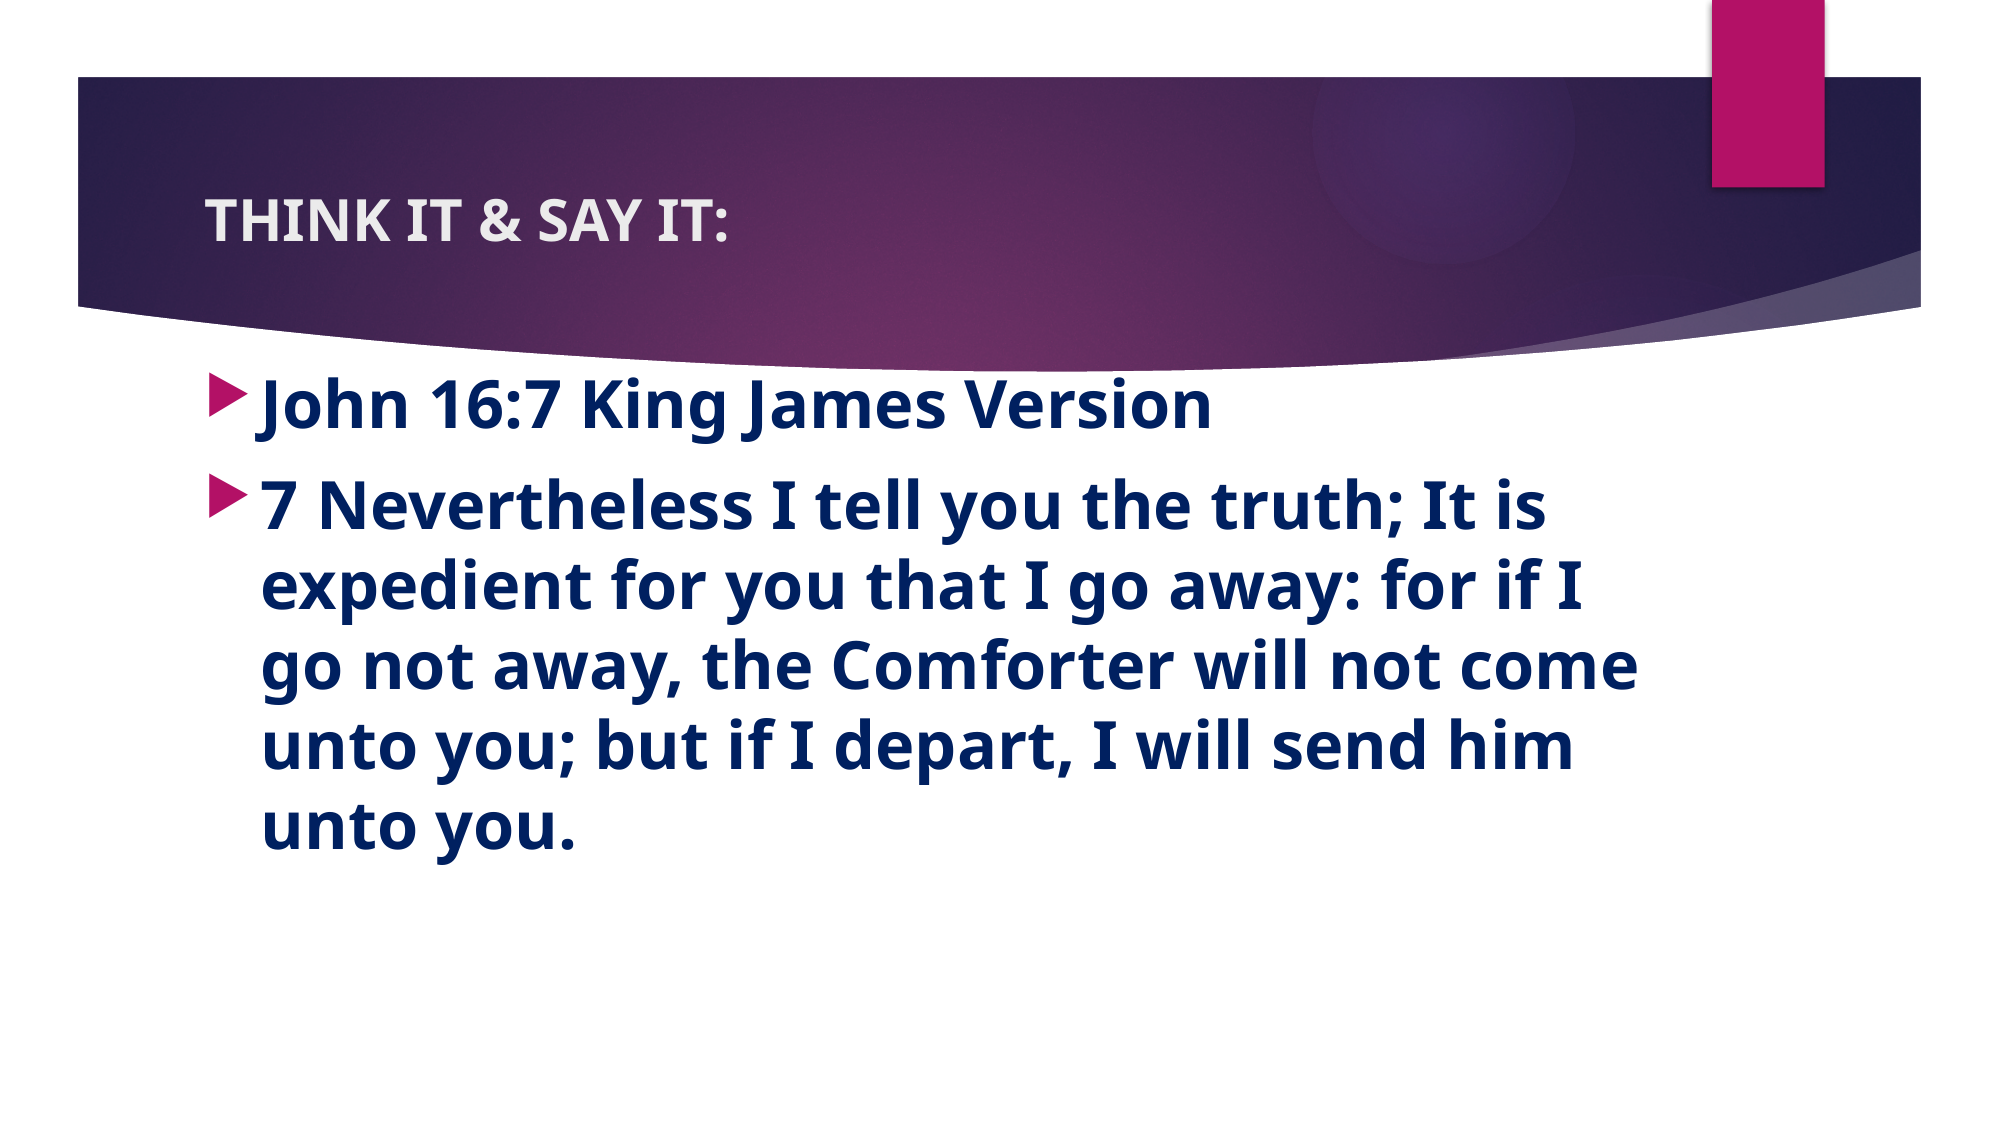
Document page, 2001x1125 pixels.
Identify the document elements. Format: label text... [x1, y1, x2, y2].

title THINK IT & SAY IT: [189, 159, 1627, 276]
list John 16:7 King James Version 7 Nevertheless I tell you the truth; It is expedient for you that I go away: for if I go not away, the Comforter will not come unto you; but if I depart, I will send him unto you. [189, 354, 1693, 1034]
